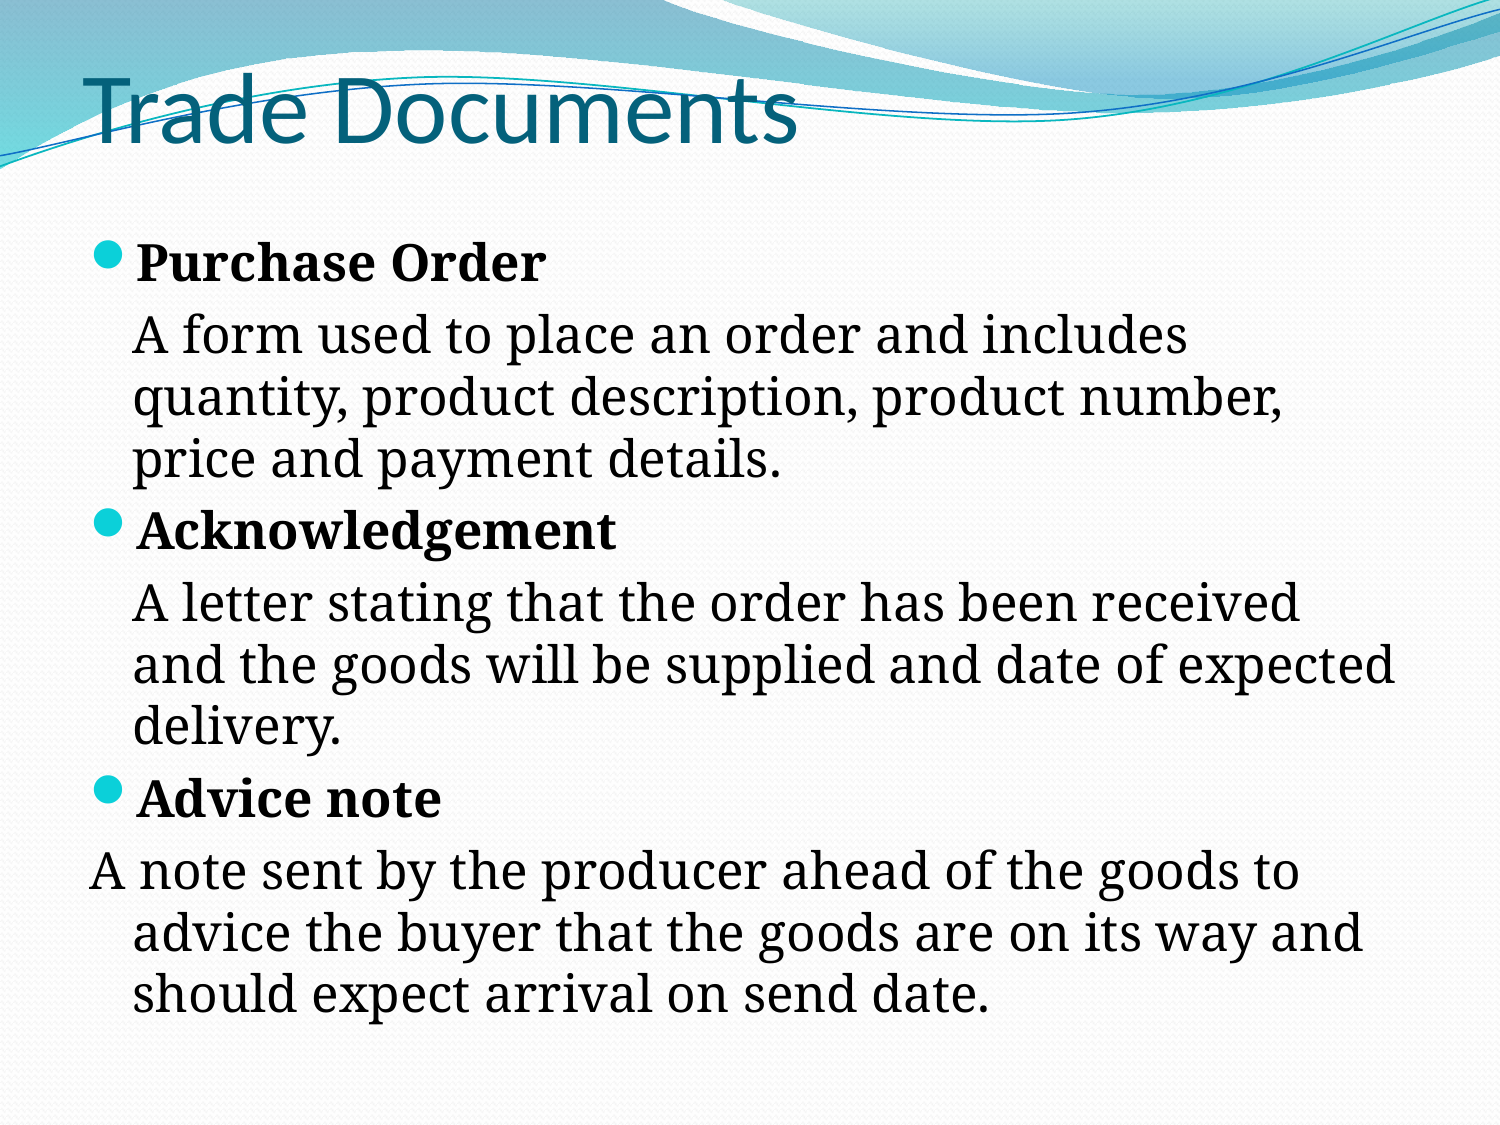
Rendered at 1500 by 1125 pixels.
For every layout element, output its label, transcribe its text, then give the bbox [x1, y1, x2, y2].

list Purchase Order A form used to place an order and includes quantity, product description, product number, price and payment details. Acknowledgement A letter stating that the order has been received and the goods will be supplied and date of expected delivery. Advice note A note sent by the producer ahead of the goods to advice the buyer that the goods are on its way and should expect arrival on send date. [75, 222, 1425, 1038]
title Trade Documents [82, 35, 1432, 164]
